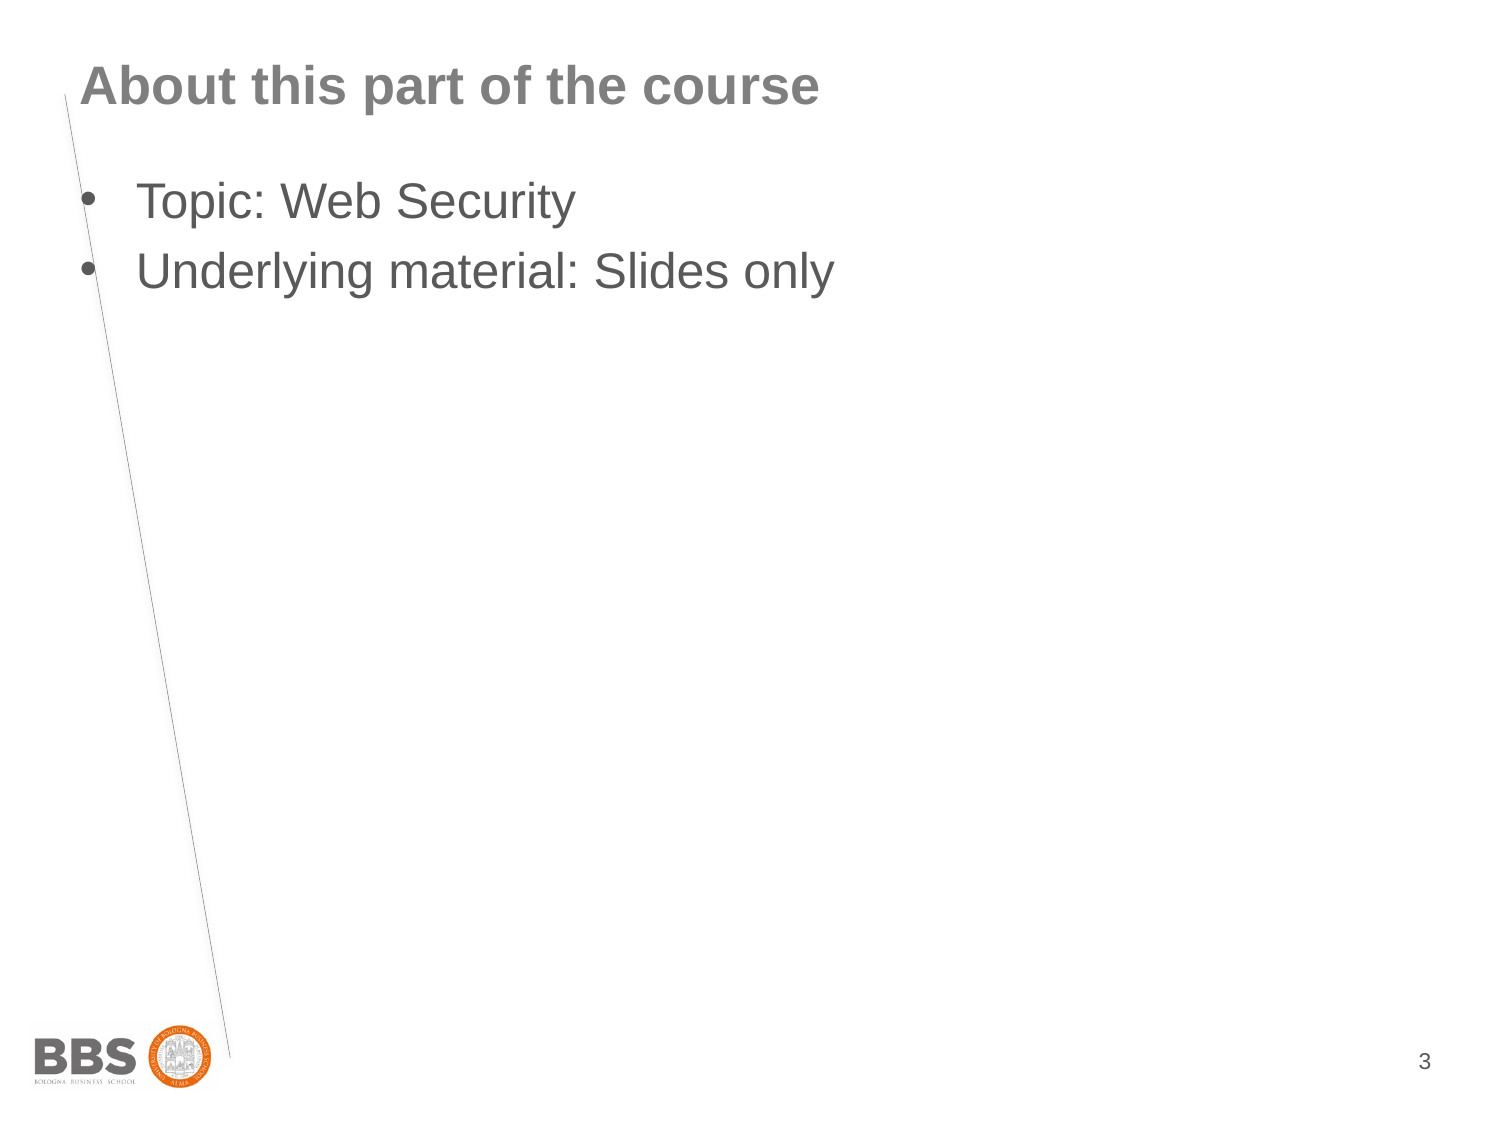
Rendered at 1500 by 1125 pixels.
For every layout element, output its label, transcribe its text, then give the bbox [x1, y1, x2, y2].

picture [28, 1019, 217, 1092]
list About this part of the course [64, 43, 1436, 145]
list Topic: Web Security Underlying material: Slides only [64, 160, 1398, 1035]
